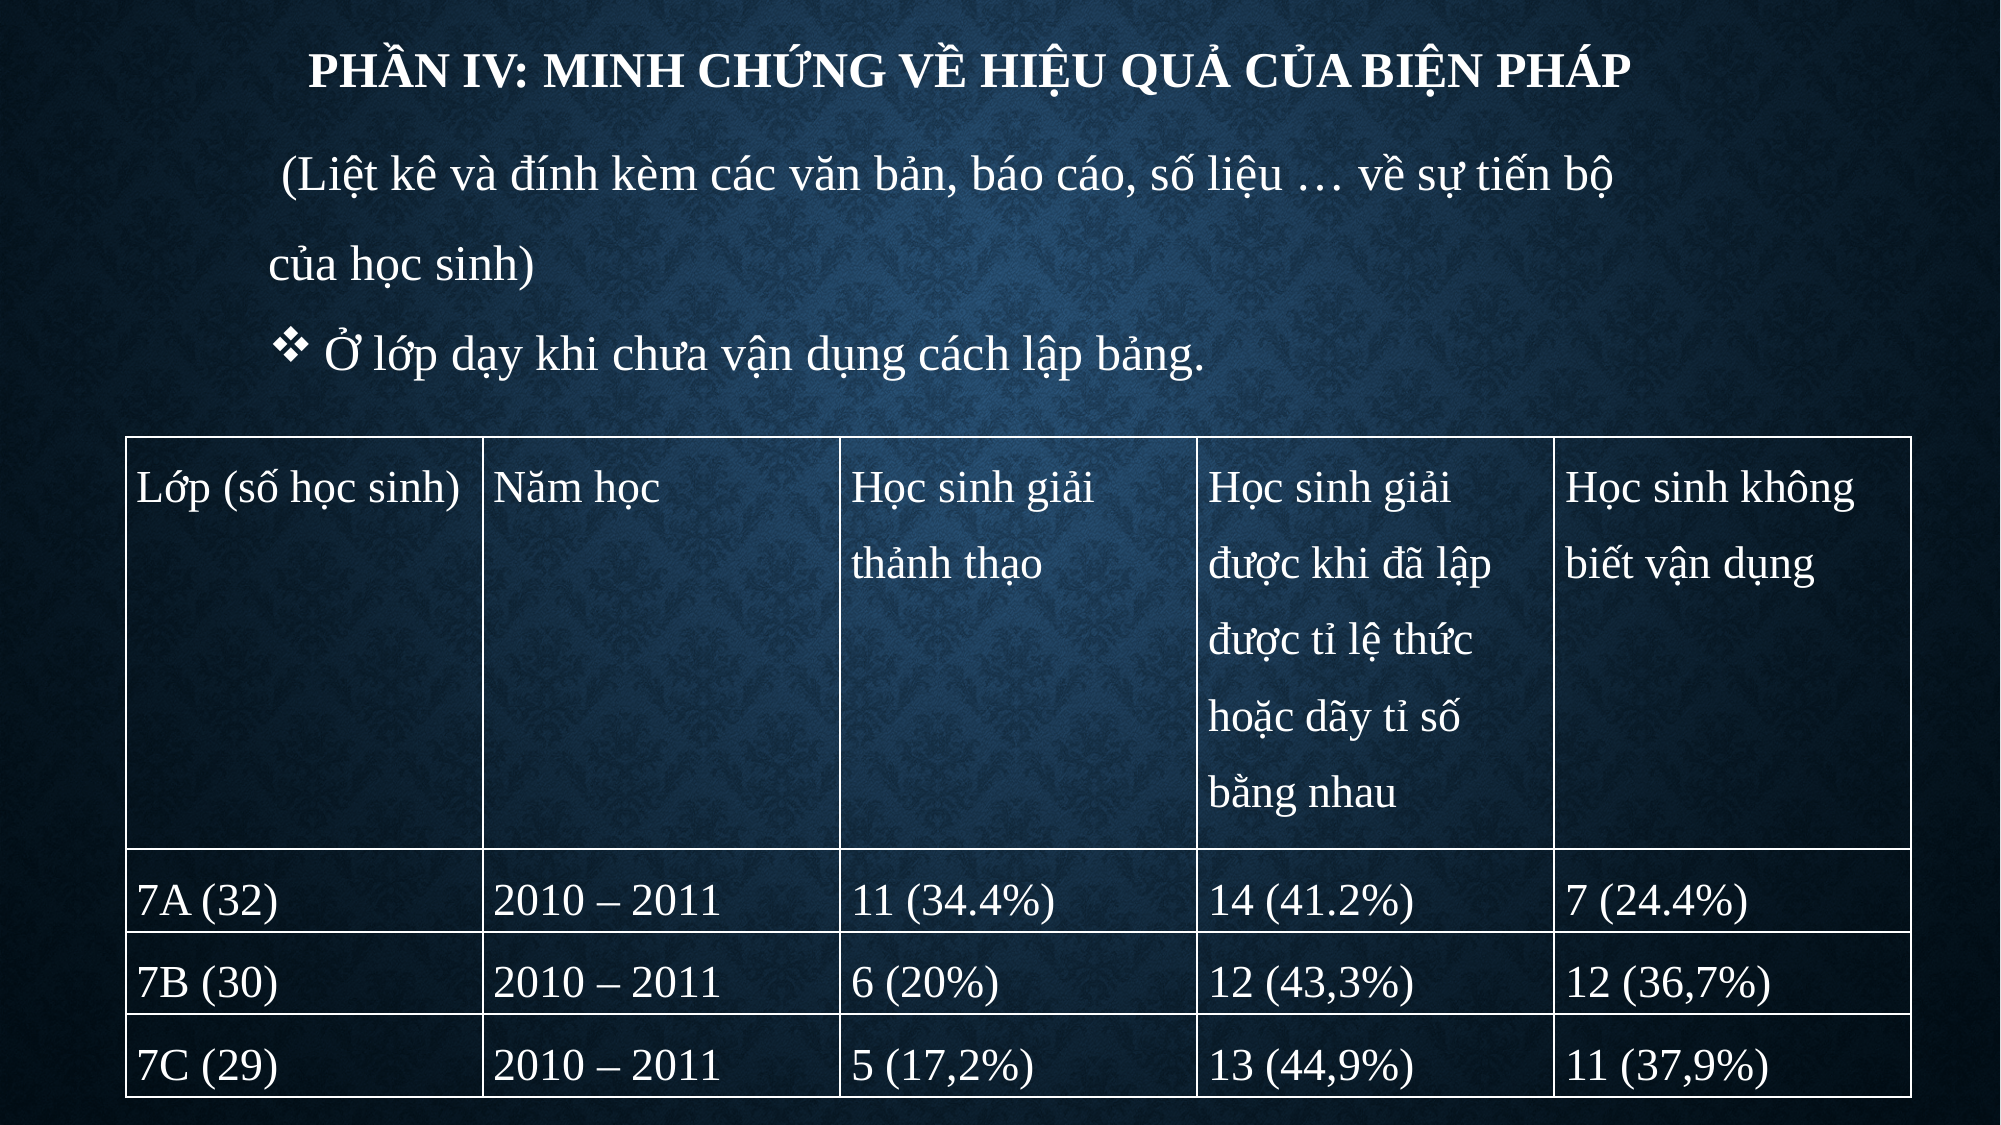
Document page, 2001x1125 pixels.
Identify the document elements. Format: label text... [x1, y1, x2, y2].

table_cell 2010 – 2011 [484, 850, 839, 931]
table_cell 12 (36,7%) [1555, 933, 1910, 1013]
table_cell 12 (43,3%) [1198, 933, 1553, 1013]
table_header Lớp (số học sinh) [127, 438, 482, 848]
table_header Học sinh giải được khi đã lập được tỉ lệ thức hoặc dãy tỉ số bằng nhau [1198, 438, 1553, 848]
table_header Học sinh giải thảnh thạo [841, 438, 1196, 848]
table_cell 2010 – 2011 [484, 933, 839, 1013]
table_cell 7C (29) [127, 1015, 482, 1096]
table_cell 5 (17,2%) [841, 1015, 1196, 1096]
table_cell 11 (34.4%) [841, 850, 1196, 931]
table_cell 6 (20%) [841, 933, 1196, 1013]
table_cell 2010 – 2011 [484, 1015, 839, 1096]
table_cell 13 (44,9%) [1198, 1015, 1553, 1096]
table_header Năm học [484, 438, 839, 848]
table_cell 11 (37,9%) [1555, 1015, 1910, 1096]
table_cell 7 (24.4%) [1555, 850, 1910, 931]
table_header Học sinh không biết vận dụng [1555, 438, 1910, 848]
table_cell 14 (41.2%) [1198, 850, 1553, 931]
text_box PHẦN IV: MINH CHỨNG VỀ HIỆU QUẢ CỦA BIỆN PHÁP (Liệt kê và đính kèm các văn bản, báo cáo, số liệu … về sự tiến bộ của học sinh) Ở lớp dạy khi chưa vận dụng cách lập bảng. [253, 0, 1688, 388]
table_cell 7A (32) [127, 850, 482, 931]
table_cell 7B (30) [127, 933, 482, 1013]
